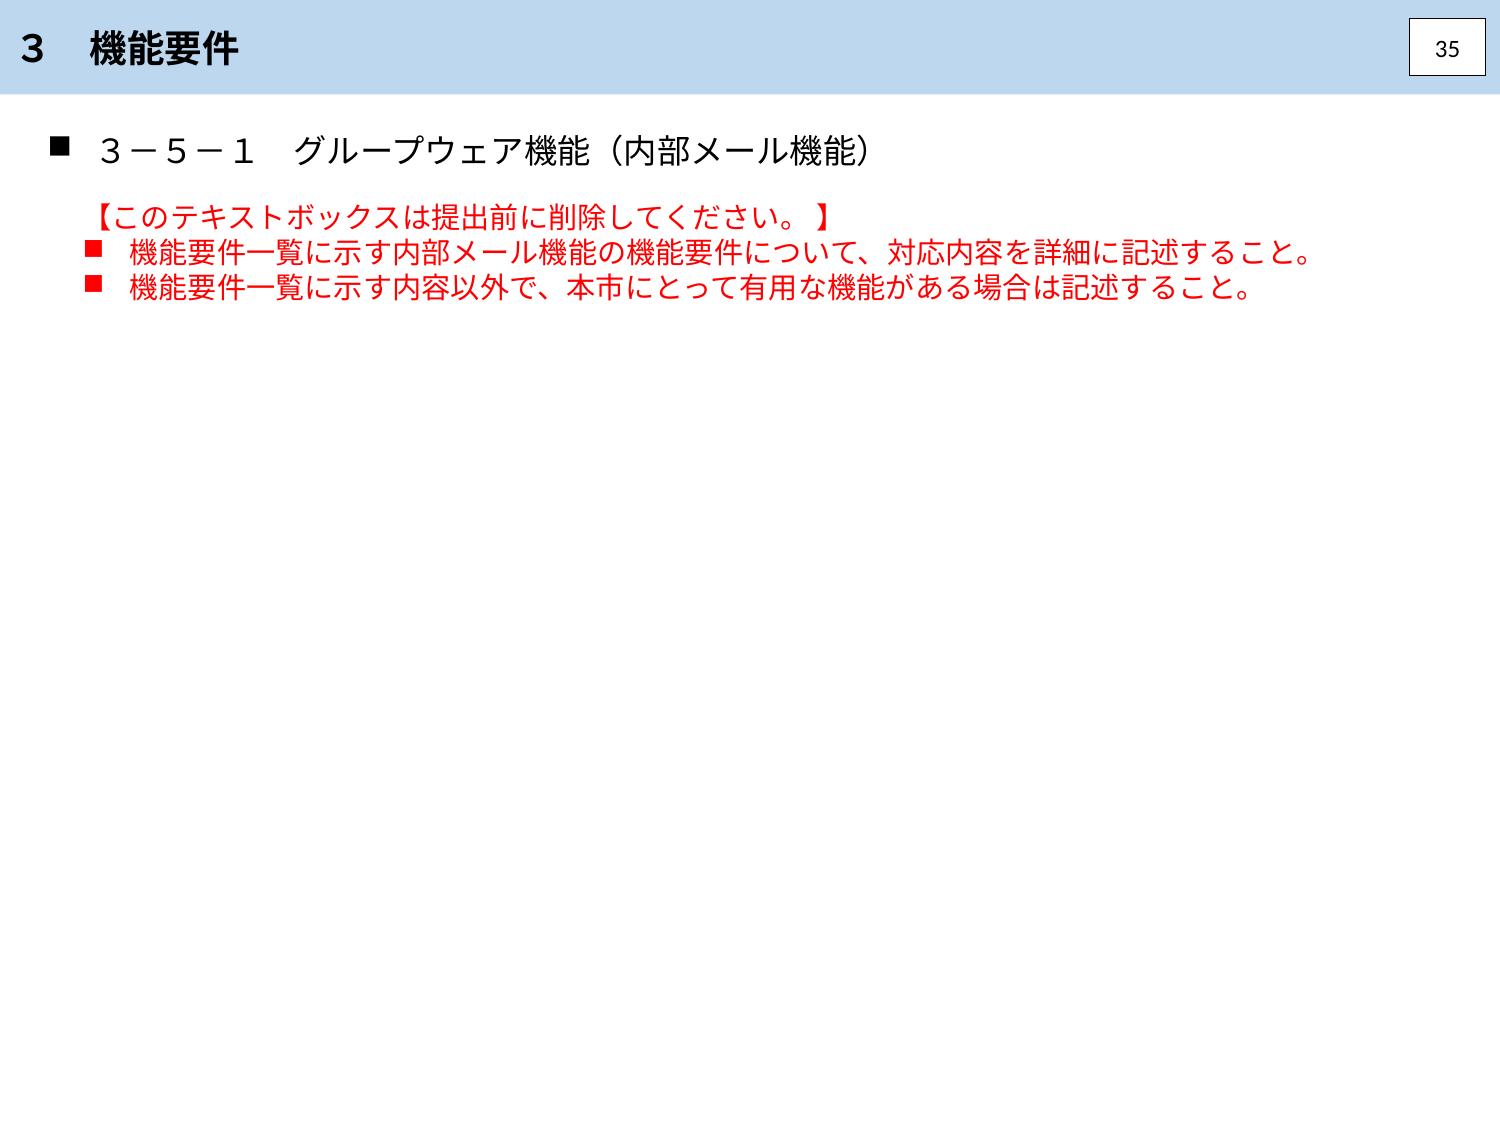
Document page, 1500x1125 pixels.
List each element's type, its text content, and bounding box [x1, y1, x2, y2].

slide_number 35 [1409, 18, 1486, 76]
text_box ３ 機能要件 [0, 0, 1500, 95]
text_box ３－５－１ グループウェア機能（内部メール機能） [32, 123, 1500, 178]
text_box 【このテキストボックスは提出前に削除してください。 】 機能要件一覧に示す内部メール機能の機能要件について、対応内容を詳細に記述すること。 機能要件一覧に示す内容以外で、本市にとって有用な機能がある場合は記述すること。 [67, 192, 1465, 312]
